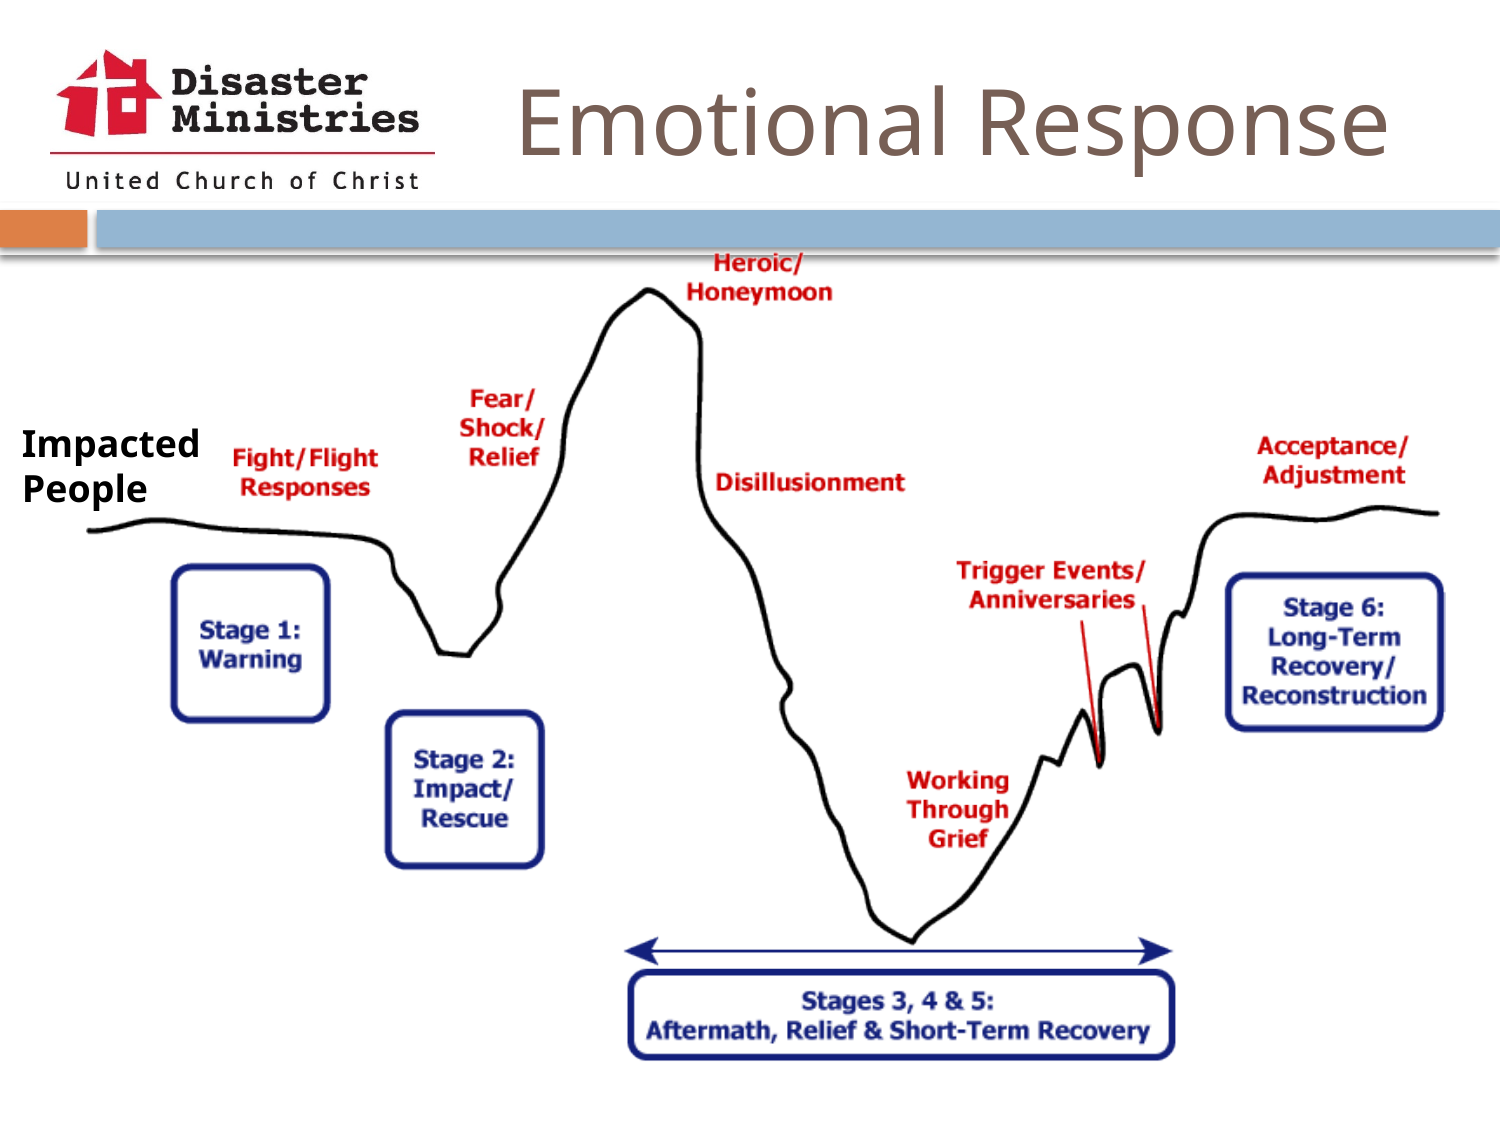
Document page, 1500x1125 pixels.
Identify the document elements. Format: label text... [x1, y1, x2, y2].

text_box Impacted People [7, 412, 80, 518]
title Emotional Response [500, 37, 1438, 200]
picture [86, 249, 1446, 1063]
picture [49, 49, 435, 190]
